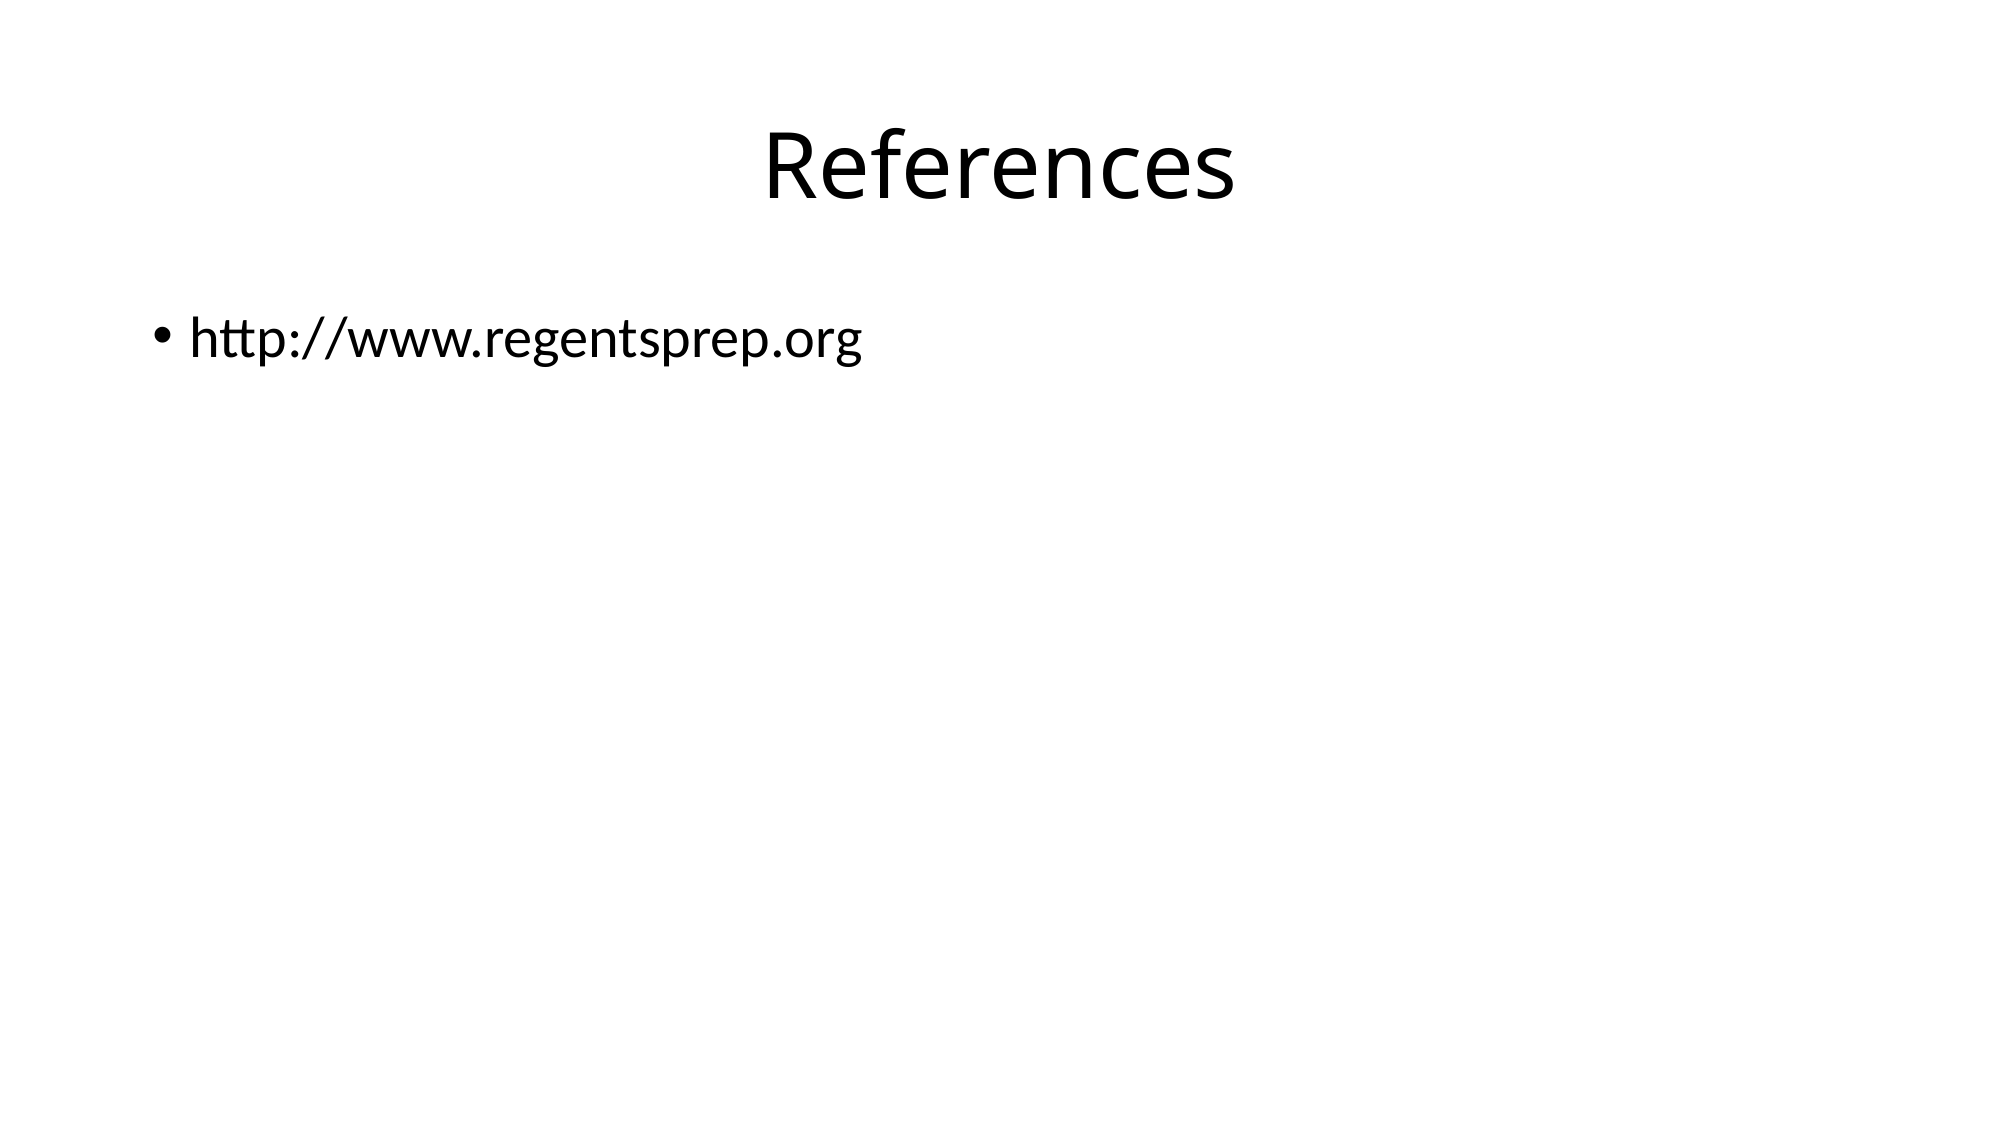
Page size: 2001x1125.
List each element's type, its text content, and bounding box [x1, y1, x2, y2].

list http://www.regentsprep.org [137, 299, 1863, 1014]
title References [137, 59, 1863, 278]
